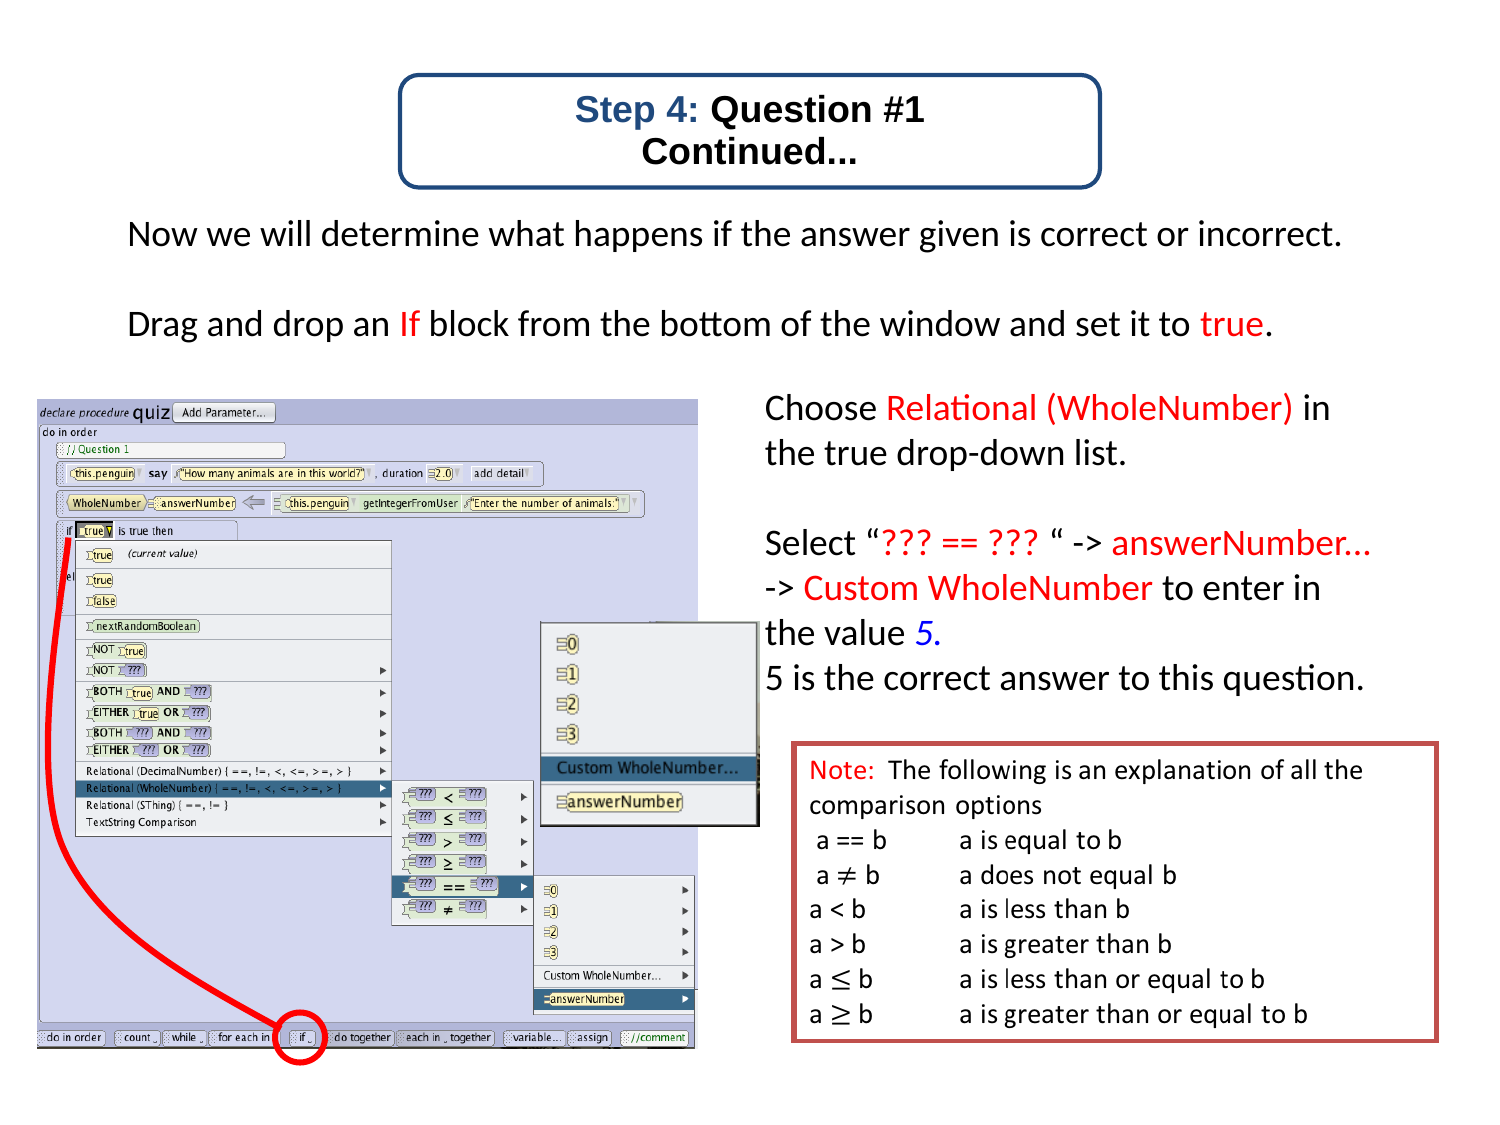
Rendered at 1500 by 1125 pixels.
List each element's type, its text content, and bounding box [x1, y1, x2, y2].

text_box Choose Relational (WholeNumber) in the true drop-down list. Select “??? == ??? “ -> answerNumber... -> Custom WholeNumber to enter in the value 5. 5 is the correct answer to this question. [750, 374, 1388, 976]
picture [37, 399, 760, 1049]
text_box [793, 742, 1437, 1042]
text_box Step 4: Question #1 Continued... [399, 74, 1100, 188]
text_box Now we will determine what happens if the answer given is correct or incorrect. Drag and drop an If block from the bottom of the window and set it to true. [112, 201, 1425, 442]
text_box [284, 1057, 316, 1063]
